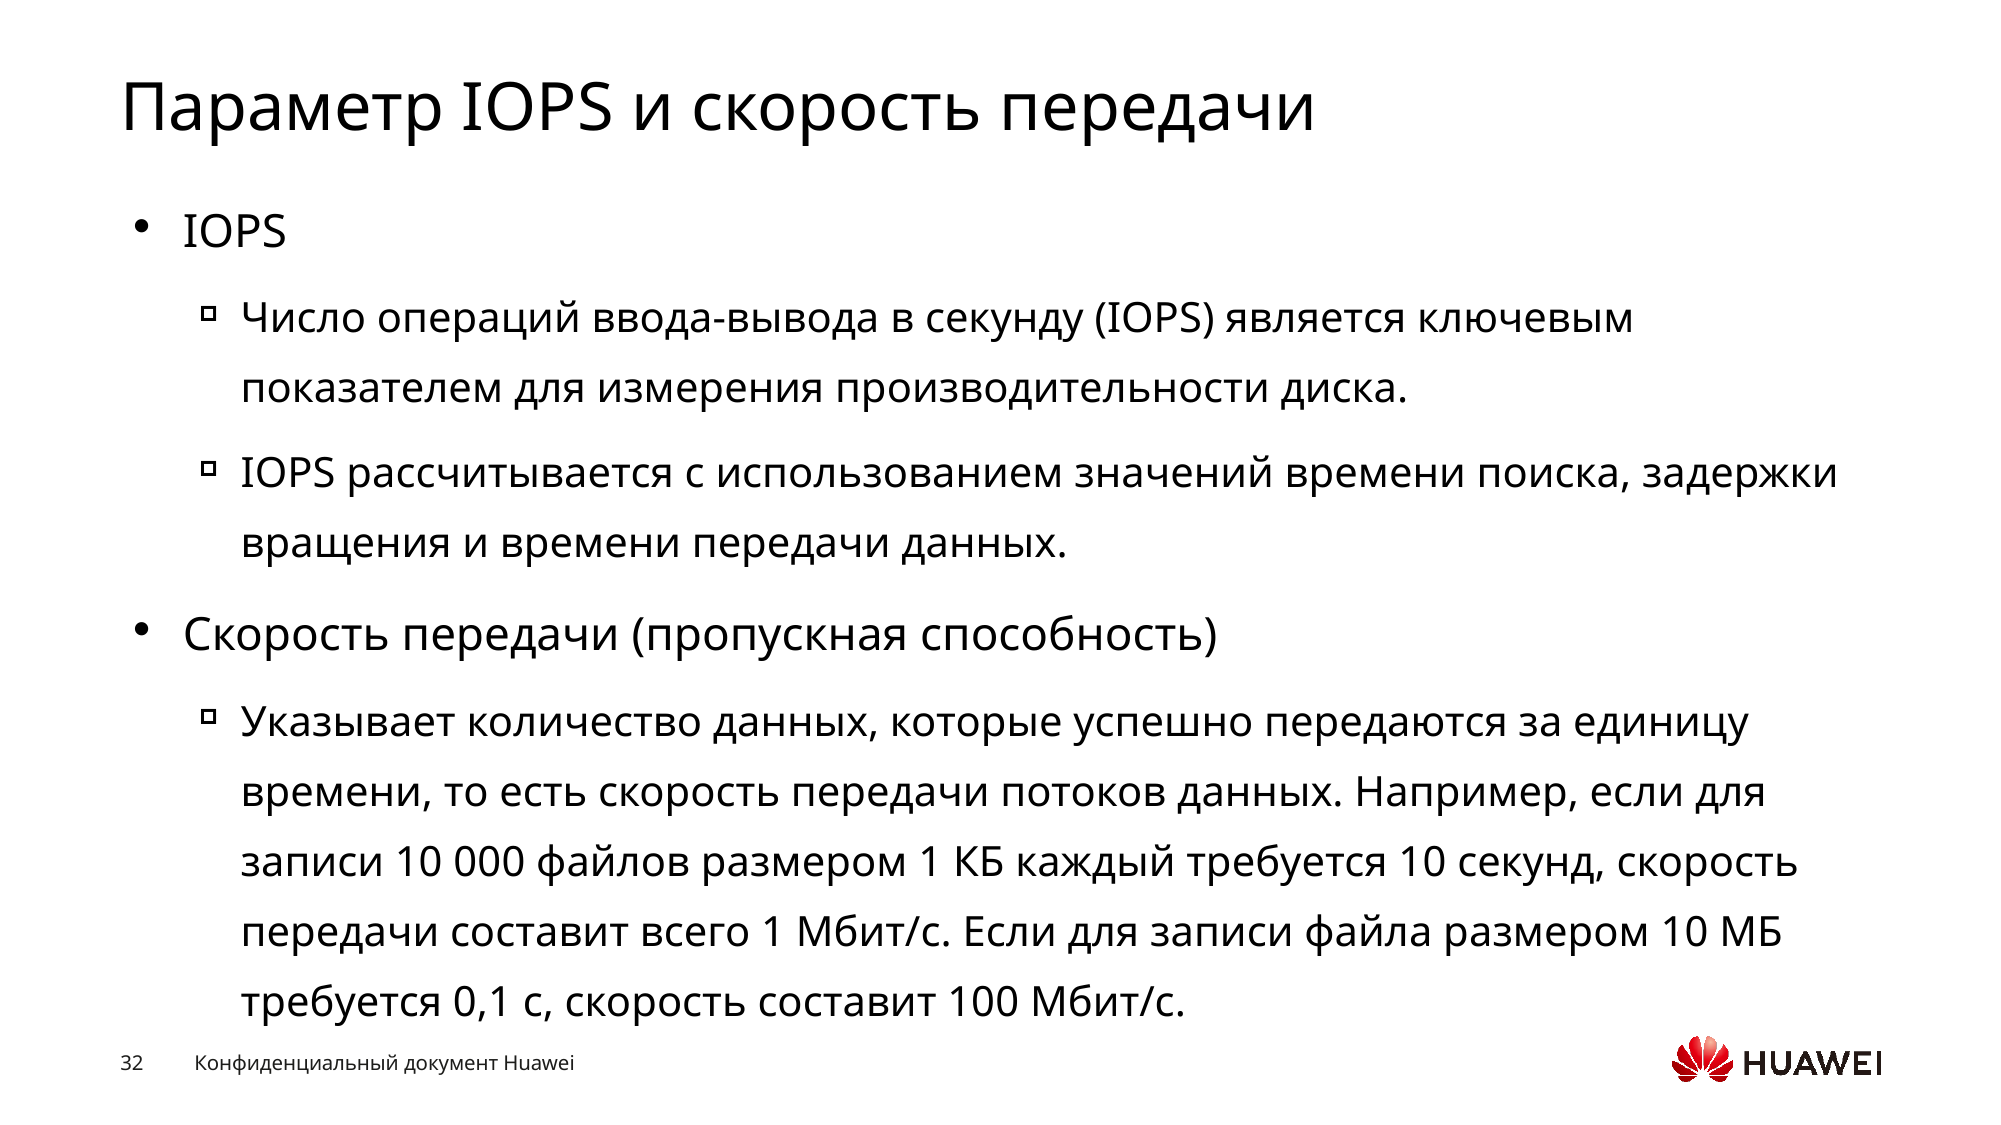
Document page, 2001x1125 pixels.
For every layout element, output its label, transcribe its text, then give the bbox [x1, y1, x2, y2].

list IOPS Число операций ввода-вывода в секунду (IOPS) является ключевым показателем для измерения производительности диска. IOPS рассчитывается с использованием значений времени поиска, задержки вращения и времени передачи данных. Скорость передачи (пропускная способность) Указывает количество данных, которые успешно передаются за единицу времени, то есть скорость передачи потоков данных. Например, если для записи 10 000 файлов размером 1 КБ каждый требуется 10 секунд, скорость передачи составит всего 1 Мбит/с. Если для записи файла размером 10 МБ требуется 0,1 с, скорость составит 100 Мбит/с. [119, 172, 1881, 973]
picture [1672, 1036, 1881, 1082]
title Параметр IOPS и скорость передачи [120, 73, 1880, 155]
